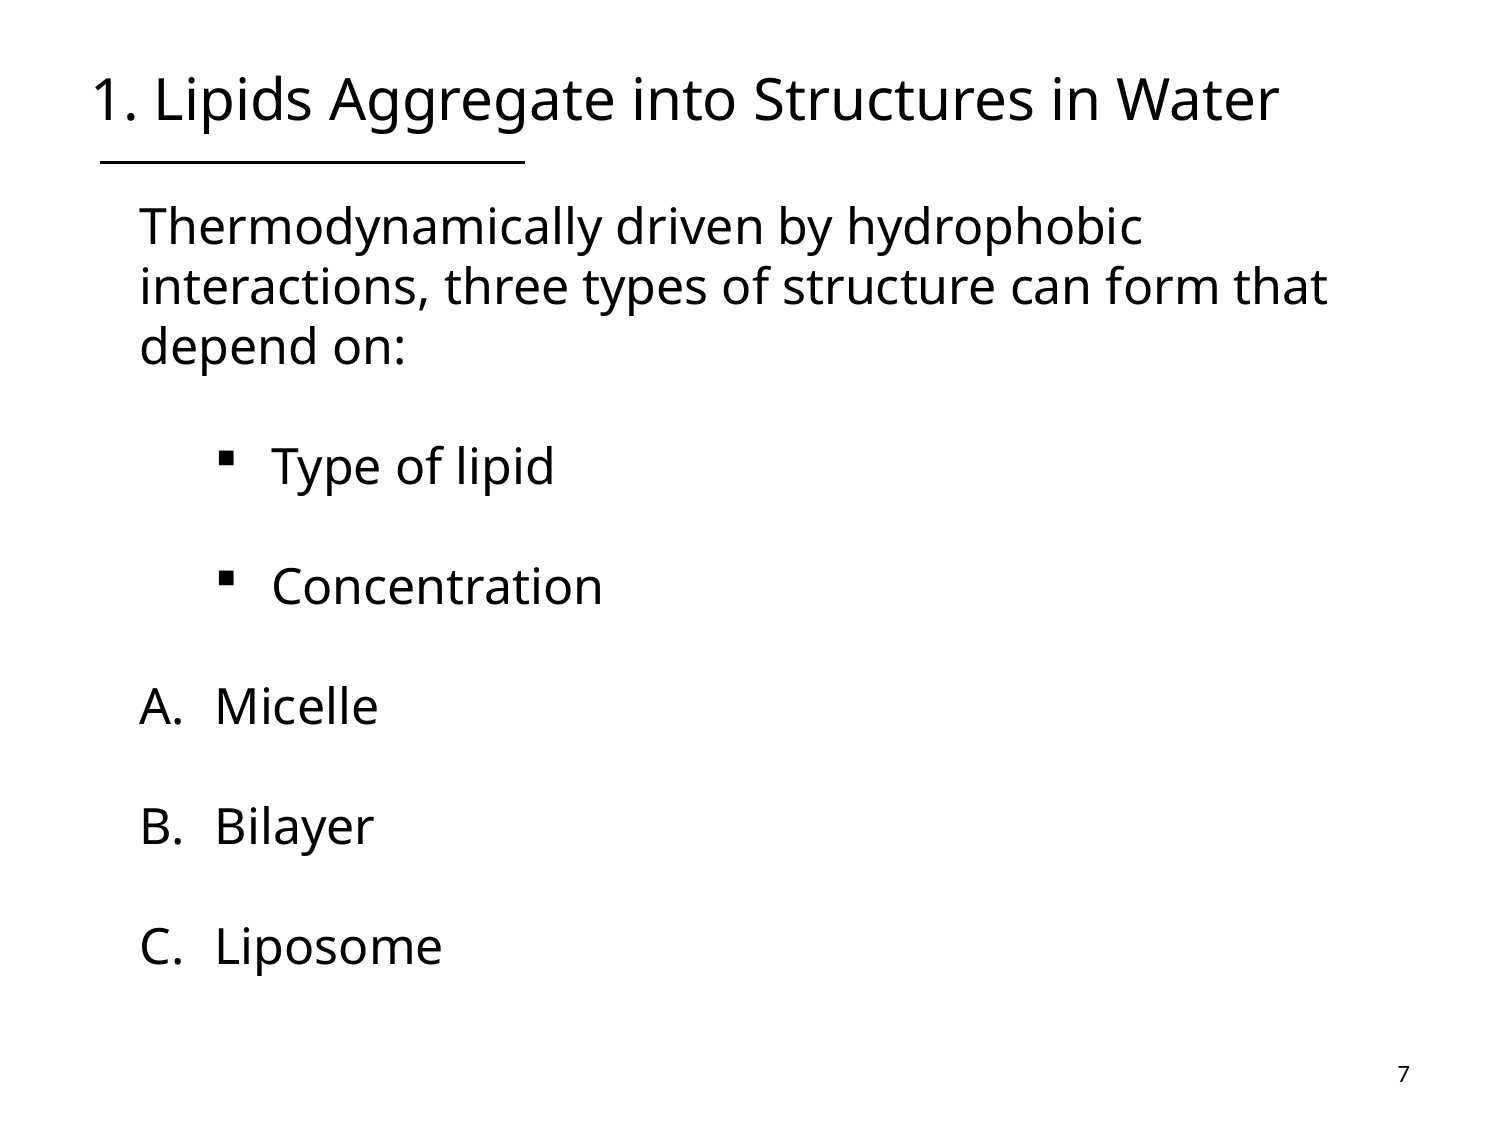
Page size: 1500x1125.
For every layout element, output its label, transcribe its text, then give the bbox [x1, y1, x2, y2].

title 1. Lipids Aggregate into Structures in Water [75, 45, 1425, 150]
slide_number 7 [1074, 1042, 1425, 1103]
text_box Thermodynamically driven by hydrophobic interactions, three types of structure can form that depend on: Type of lipid Concentration Micelle Bilayer Liposome [124, 187, 1388, 1043]
